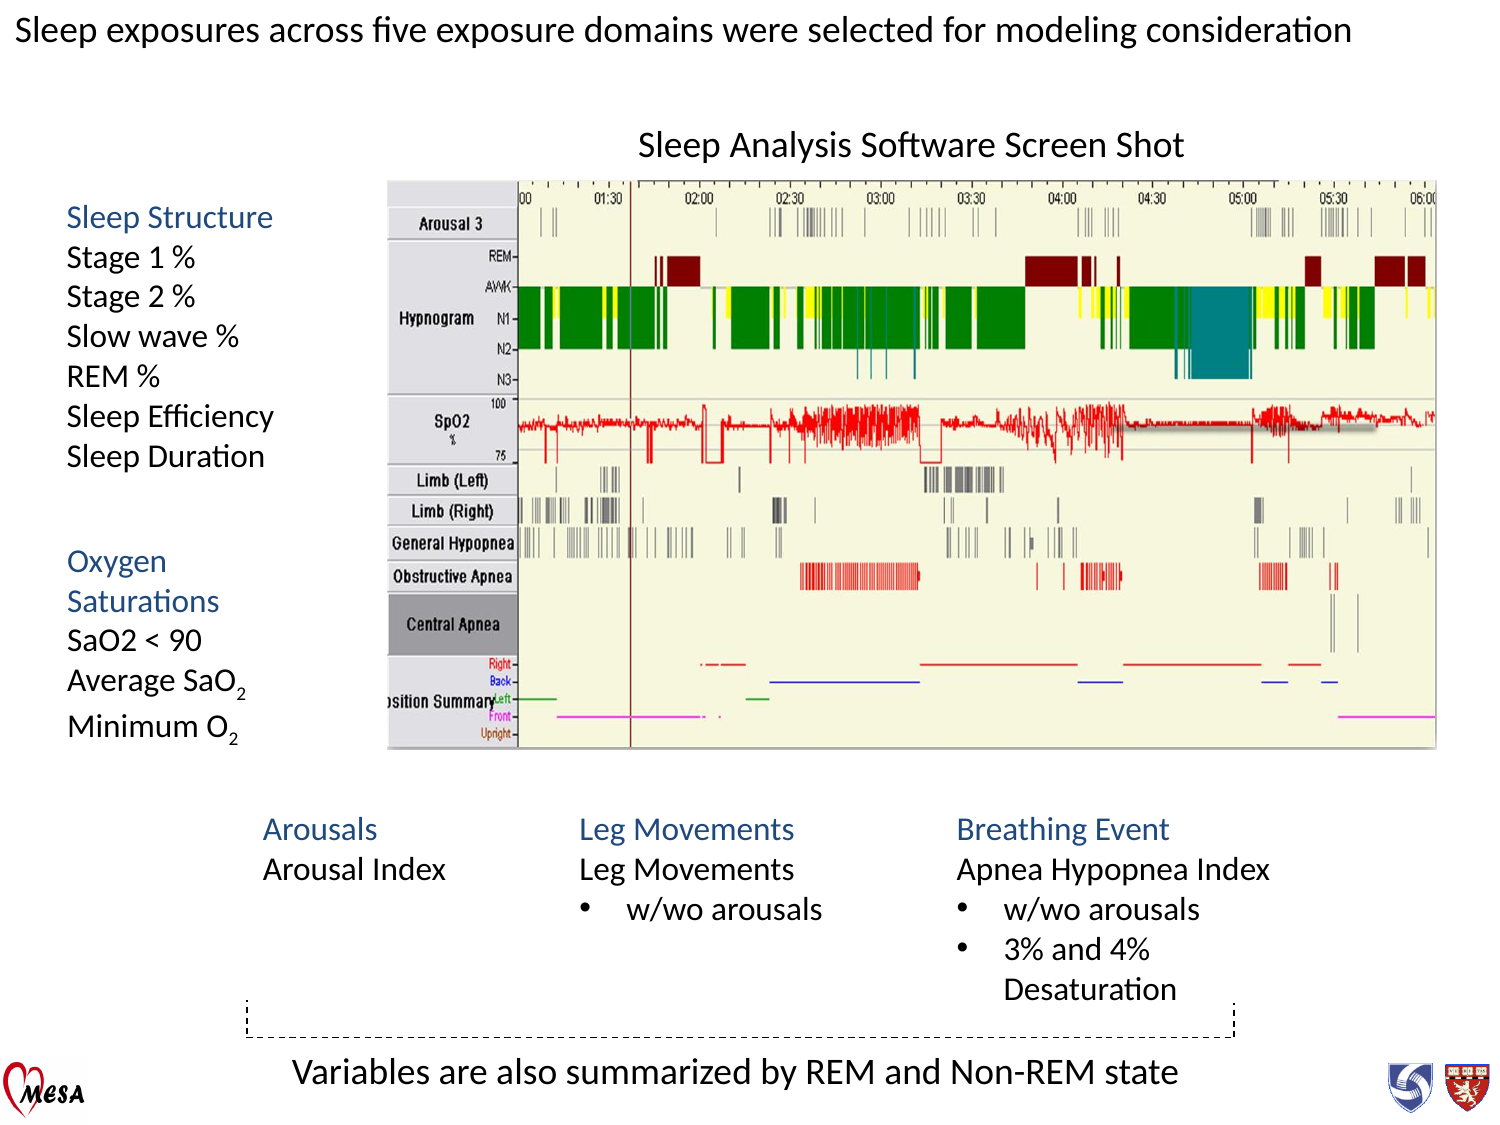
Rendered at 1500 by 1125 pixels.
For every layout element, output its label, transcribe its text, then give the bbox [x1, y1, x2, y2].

text_box Sleep Structure Stage 1 % Stage 2 % Slow wave % REM % Sleep Efficiency Sleep Duration [51, 187, 290, 482]
text_box Variables are also summarized by REM and Non-REM state [246, 1044, 1234, 1100]
text_box Sleep Analysis Software Screen Shot [623, 112, 1201, 173]
text_box Sleep exposures across five exposure domains were selected for modeling consideration [0, 0, 1488, 58]
text_box Oxygen Saturations SaO2 < 90 Average SaO2 Minimum O2 [52, 531, 261, 757]
picture [1444, 1064, 1491, 1113]
text_box Leg Movements Leg Movements w/wo arousals [564, 799, 838, 935]
picture [0, 1057, 88, 1124]
text_box Arousals Arousal Index [248, 799, 462, 895]
picture [1387, 1062, 1433, 1113]
picture [387, 180, 1437, 751]
text_box Breathing Event Apnea Hypopnea Index w/wo arousals 3% and 4% Desaturation [941, 799, 1286, 1015]
